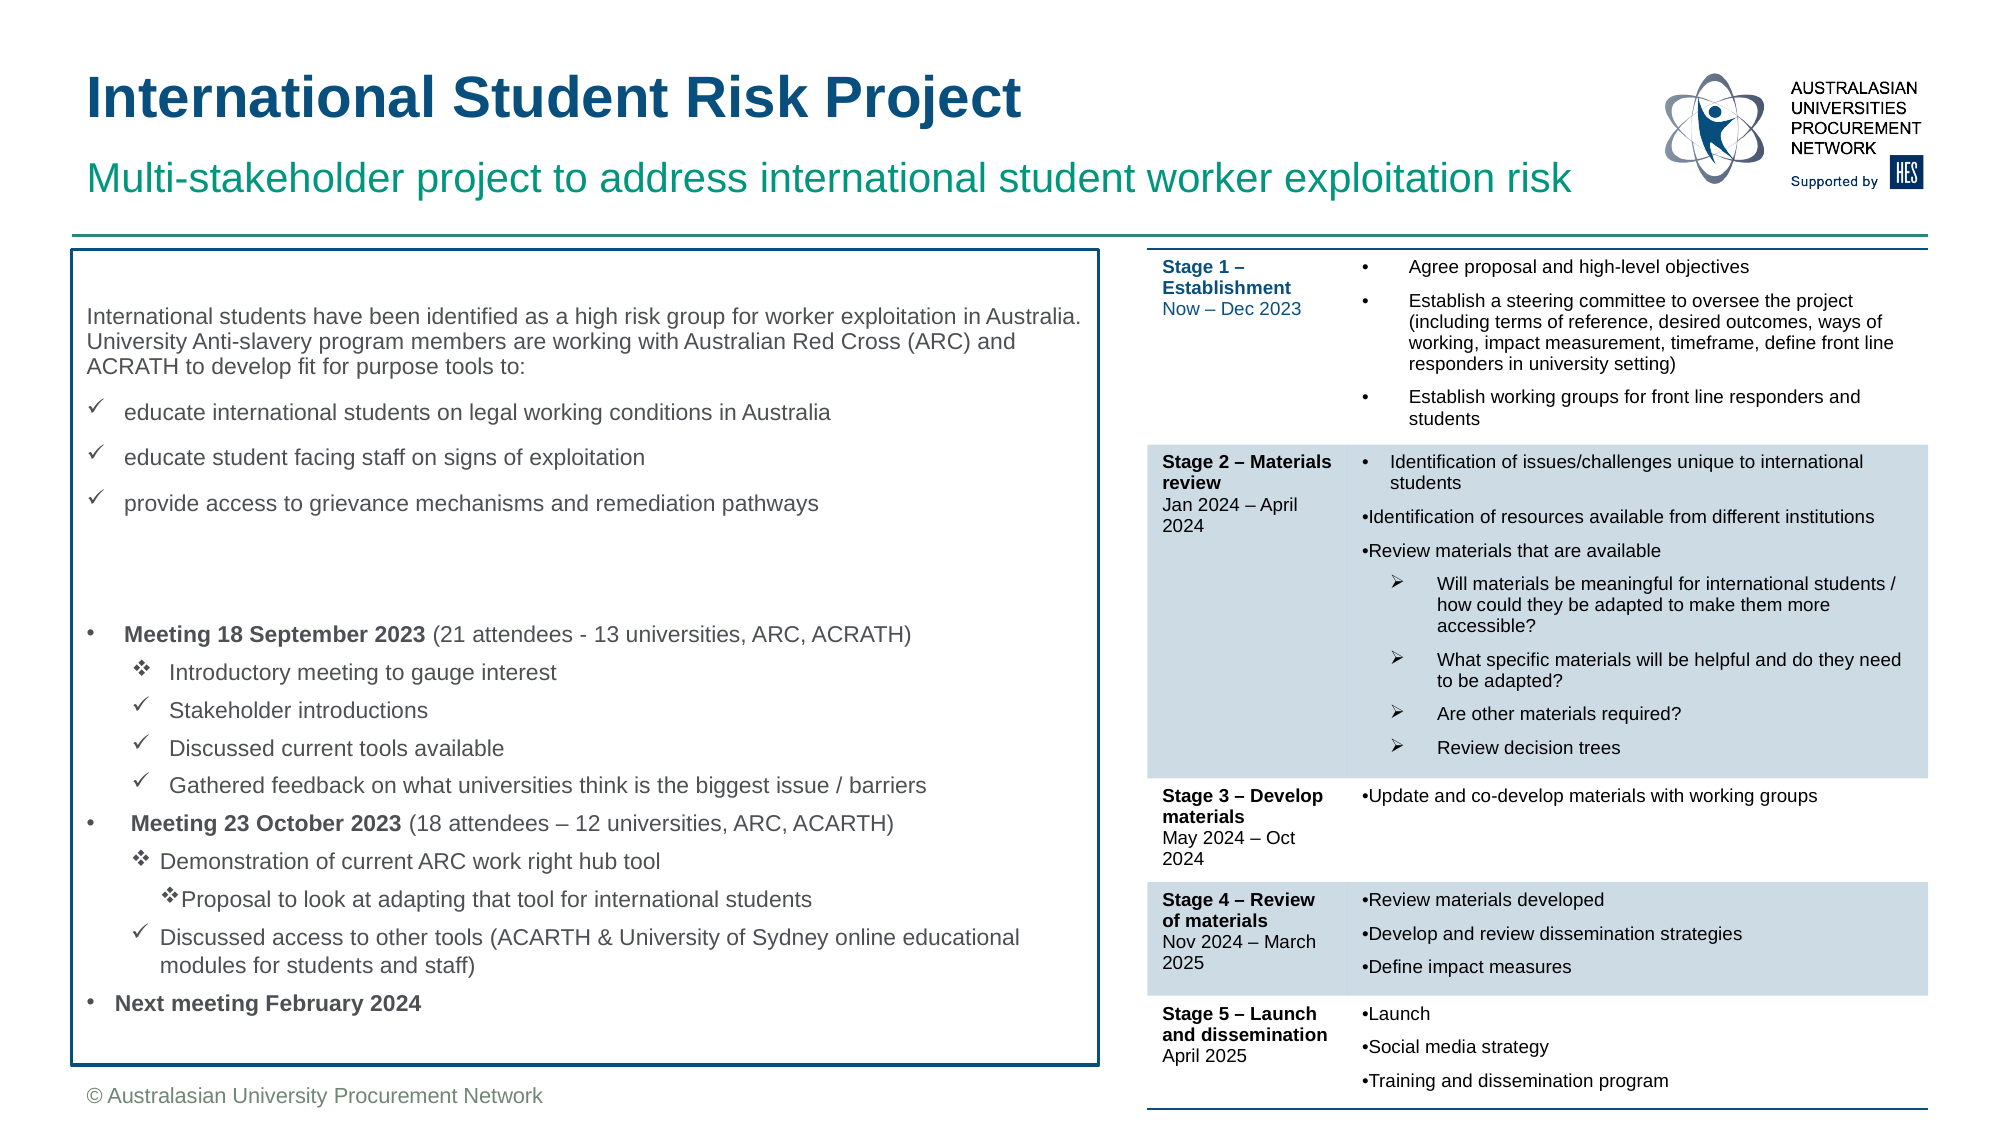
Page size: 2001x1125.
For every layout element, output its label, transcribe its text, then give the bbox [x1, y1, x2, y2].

table_cell Stage 3 – Develop materials May 2024 – Oct 2024 [1147, 778, 1347, 882]
title International Student Risk Project [71, 59, 1479, 149]
table_cell Stage 2 – Materials review Jan 2024 – April 2024 [1147, 445, 1347, 778]
text_box Meeting 18 September 2023 (21 attendees - 13 universities, ARC, ACRATH) Introductory meeting to gauge interest Stakeholder introductions Discussed current tools available Gathered feedback on what universities think is the biggest issue / barriers Meeting 23 October 2023 (18 attendees – 12 universities, ARC, ACARTH) Demonstration of current ARC work right hub tool Proposal to look at adapting that tool for international students Discussed access to other tools (ACARTH & University of Sydney online educational modules for students and staff) Next meeting February 2024 [71, 611, 1085, 1057]
table_cell Update and co-develop materials with working groups [1347, 778, 1928, 882]
table_cell Identification of issues/challenges unique to international students Identification of resources available from different institutions Review materials that are available Will materials be meaningful for international students / how could they be adapted to make them more accessible? What specific materials will be helpful and do they need to be adapted? Are other materials required? Review decision trees [1347, 445, 1928, 778]
list International students have been identified as a high risk group for worker exploitation in Australia. University Anti-slavery program members are working with Australian Red Cross (ARC) and ACRATH to develop fit for purpose tools to: educate international students on legal working conditions in Australia educate student facing staff on signs of exploitation provide access to grievance mechanisms and remediation pathways [71, 300, 1099, 1066]
table_header Agree proposal and high-level objectives Establish a steering committee to oversee the project (including terms of reference, desired outcomes, ways of working, impact measurement, timeframe, define front line responders in university setting) Establish working groups for front line responders and students [1347, 250, 1928, 445]
list Multi-stakeholder project to address international student worker exploitation risk [71, 149, 1634, 300]
picture [1617, 41, 1963, 216]
table_cell Stage 4 – Review of materials Nov 2024 – March 2025 [1147, 882, 1347, 996]
table_cell Launch Social media strategy Training and dissemination program [1347, 996, 1928, 1108]
table_header Stage 1 – Establishment Now – Dec 2023 [1147, 250, 1347, 445]
table_cell Review materials developed Develop and review dissemination strategies Define impact measures [1347, 882, 1928, 996]
table_cell Stage 5 – Launch and dissemination April 2025 [1147, 996, 1347, 1108]
